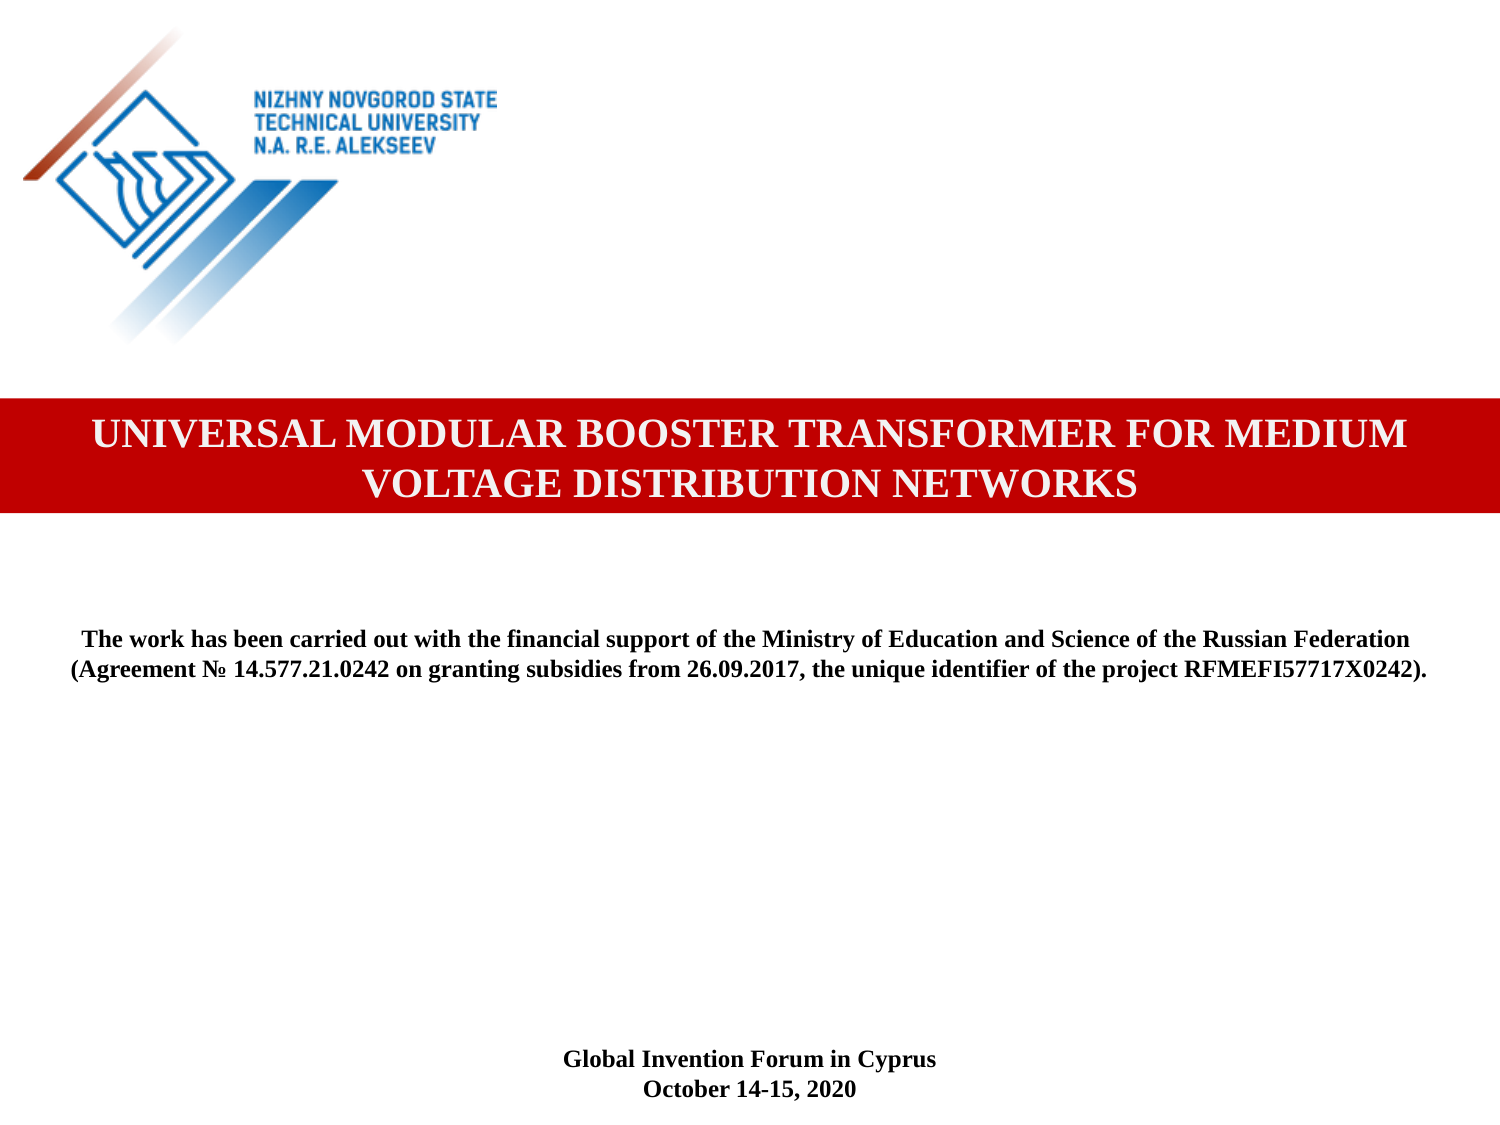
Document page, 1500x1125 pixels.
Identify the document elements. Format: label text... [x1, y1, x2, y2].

text_box The work has been carried out with the financial support of the Ministry of Education and Science of the Russian Federation (Agreement № 14.577.21.0242 on granting subsidies from 26.09.2017, the unique identifier of the project RFMEFI57717X0242). [0, 615, 1500, 691]
text_box Global Invention Forum in Cyprus October 14-15, 2020 [0, 1034, 1500, 1110]
picture [23, 23, 498, 351]
text_box UNIVERSAL MODULAR BOOSTER TRANSFORMER FOR MEDIUM VOLTAGE DISTRIBUTION NETWORKS [0, 398, 1500, 514]
